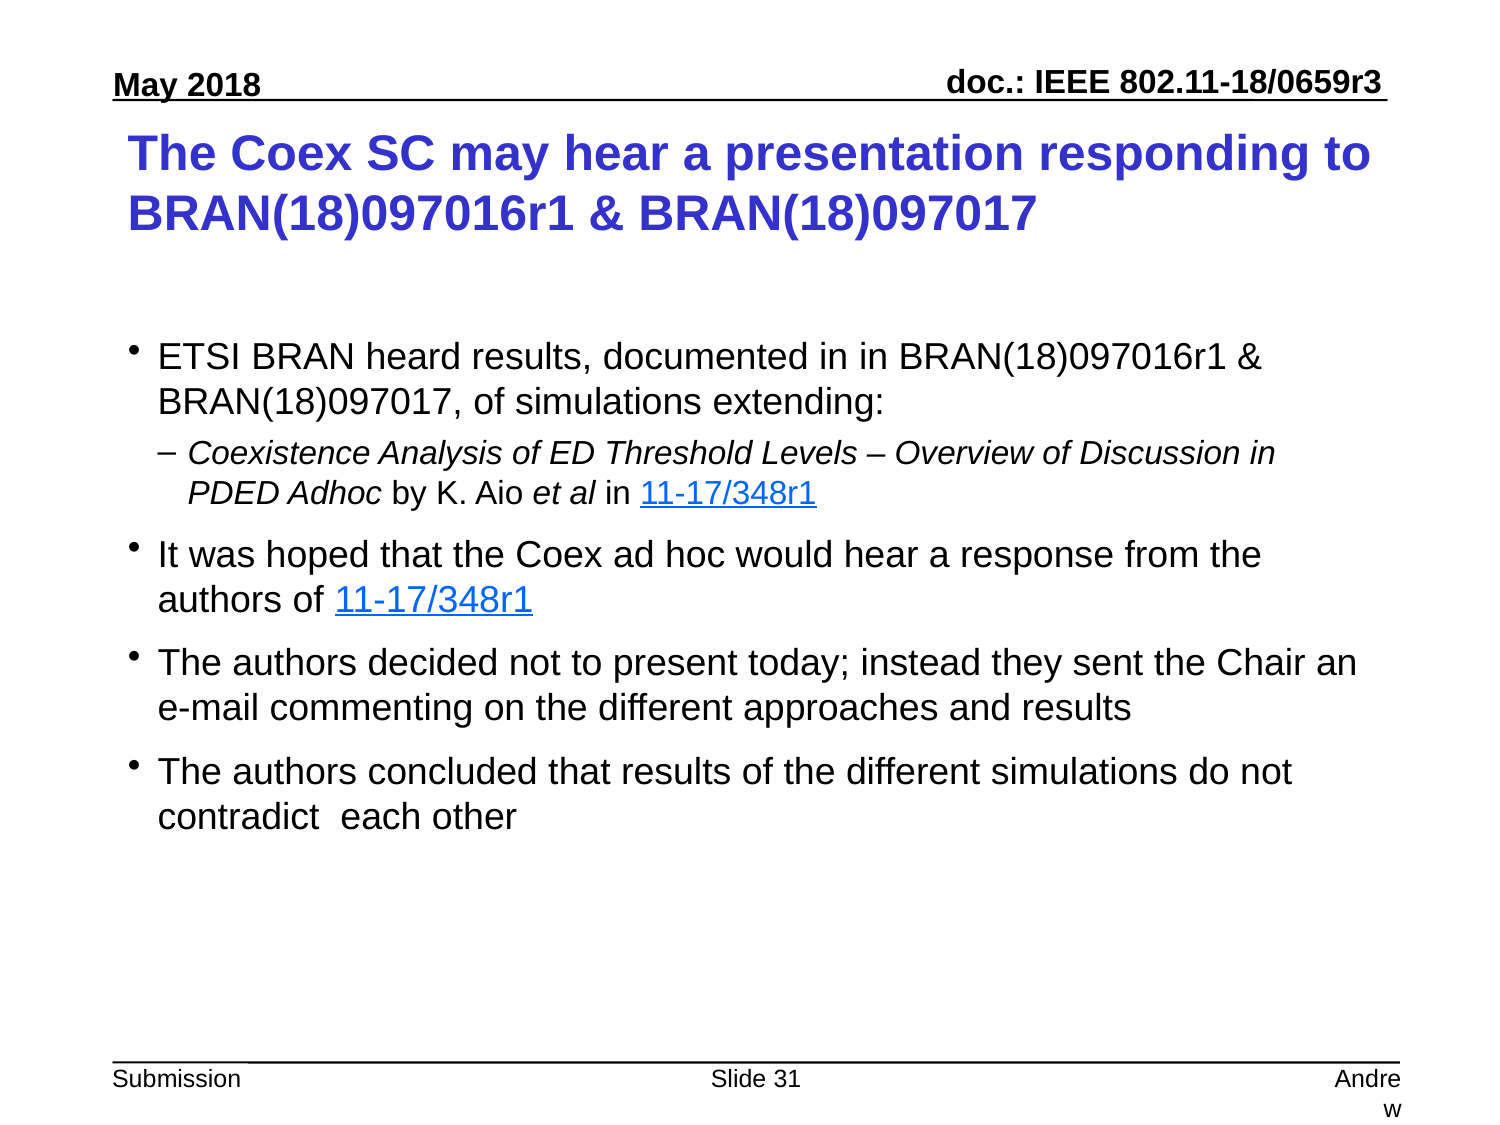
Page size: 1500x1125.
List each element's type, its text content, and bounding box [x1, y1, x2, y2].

footer Andrew Myles, Cisco [1320, 1061, 1402, 1093]
title The Coex SC may hear a presentation responding to BRAN(18)097016r1 & BRAN(18)097017 [112, 112, 1388, 288]
slide_number Slide 31 [709, 1061, 803, 1093]
list ETSI BRAN heard results, documented in in BRAN(18)097016r1 & BRAN(18)097017, of simulations extending: Coexistence Analysis of ED Threshold Levels – Overview of Discussion in PDED Adhoc by K. Aio et al in 11-17/348r1 It was hoped that the Coex ad hoc would hear a response from the authors of 11-17/348r1 The authors decided not to present today; instead they sent the Chair an e-mail commenting on the different approaches and results The authors concluded that results of the different simulations do not contradict each other [112, 324, 1388, 1000]
